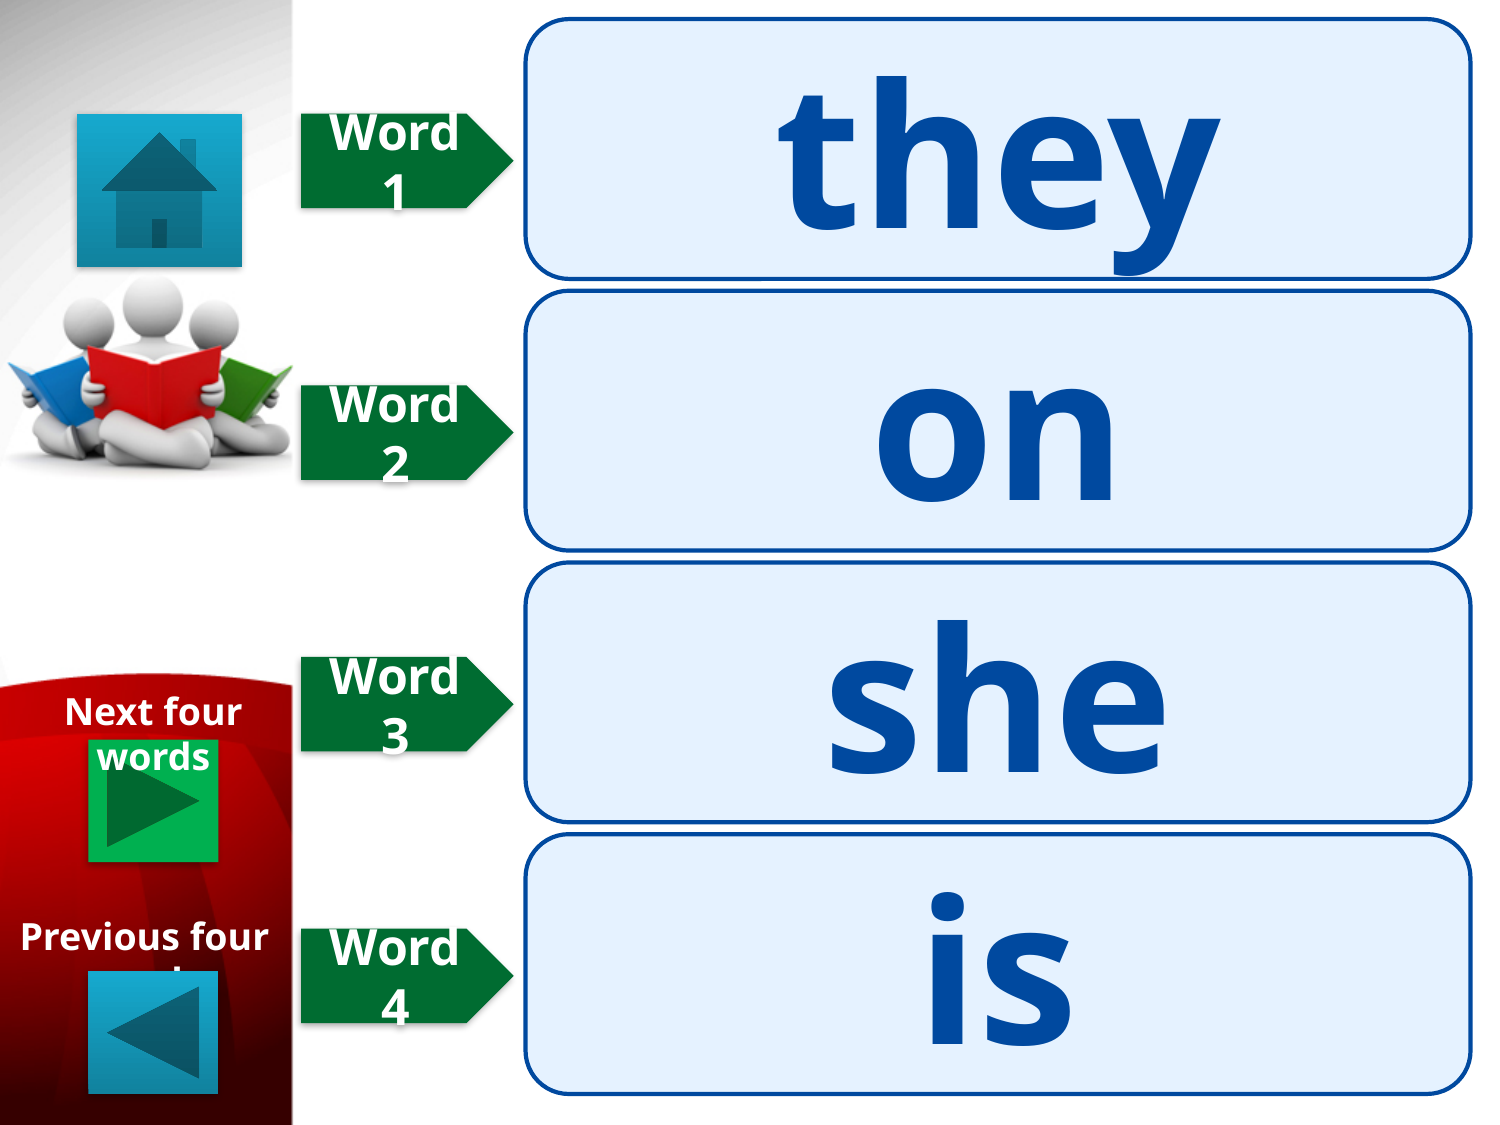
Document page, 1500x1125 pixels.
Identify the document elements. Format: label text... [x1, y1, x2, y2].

text_box they [523, 16, 1473, 282]
text_box Word 2 [301, 385, 514, 480]
text_box [88, 971, 219, 1094]
text_box on [523, 288, 1473, 553]
text_box she [523, 560, 1473, 825]
text_box is [523, 832, 1473, 1097]
text_box [76, 113, 243, 268]
text_box Word 1 [301, 113, 514, 209]
text_box Word 3 [301, 656, 514, 752]
picture [0, 0, 1500, 1125]
text_box Word 4 [301, 928, 514, 1024]
text_box Next four words [41, 680, 266, 786]
text_box [88, 786, 219, 863]
text_box Previous four words [0, 905, 290, 1010]
